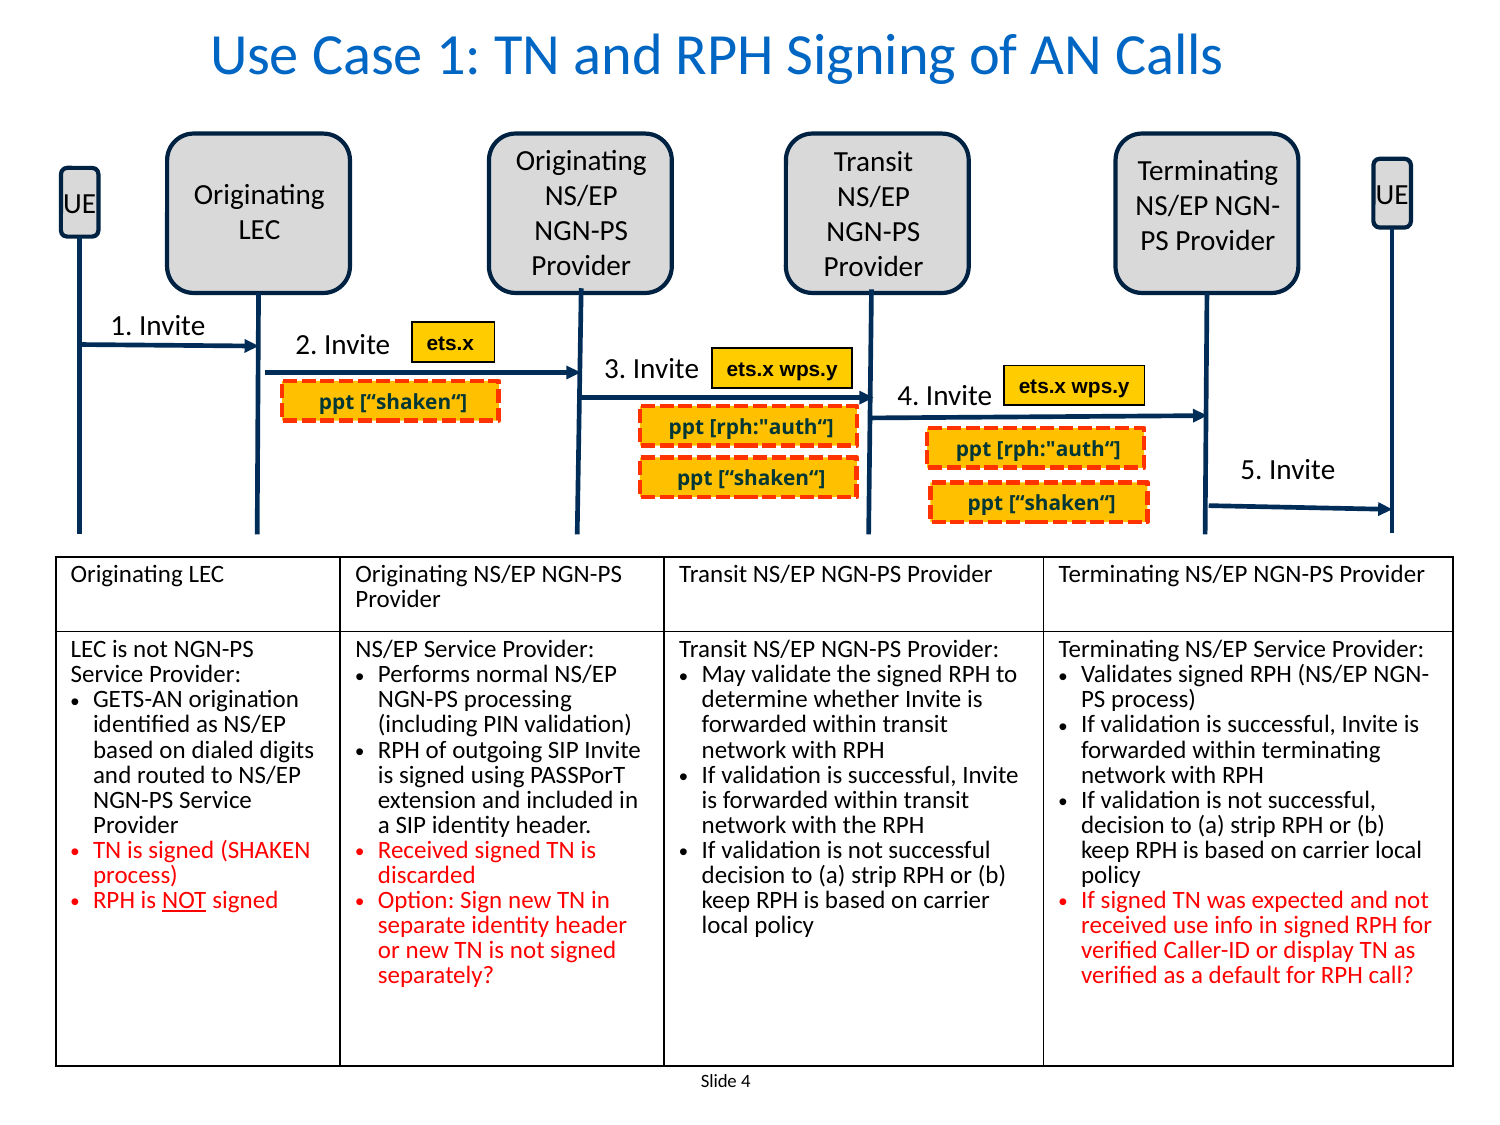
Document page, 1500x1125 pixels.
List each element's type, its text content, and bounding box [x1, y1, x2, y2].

title Use Case 1: TN and RPH Signing of AN Calls [42, 12, 1393, 90]
table_cell Transit NS/EP NGN-PS Provider: May validate the signed RPH to determine whether Invite is forwarded within transit network with RPH If validation is successful, Invite is forwarded within transit network with the RPH If validation is not successful decision to (a) strip RPH or (b) keep RPH is based on carrier local policy [665, 632, 1043, 1065]
table_cell Terminating NS/EP Service Provider: Validates signed RPH (NS/EP NGN-PS process) If validation is successful, Invite is forwarded within terminating network with RPH If validation is not successful, decision to (a) strip RPH or (b) keep RPH is based on carrier local policy If signed TN was expected and not received use info in signed RPH for verified Caller-ID or display TN as verified as a default for RPH call? [1044, 632, 1452, 1065]
table_header Originating LEC [57, 558, 339, 631]
table_cell NS/EP Service Provider: Performs normal NS/EP NGN-PS processing (including PIN validation) RPH of outgoing SIP Invite is signed using PASSPorT extension and included in a SIP identity header. Received signed TN is discarded Option: Sign new TN in separate identity header or new TN is not signed separately? [341, 632, 663, 1065]
table_header Terminating NS/EP NGN-PS Provider [1044, 558, 1452, 631]
table_cell LEC is not NGN-PS Service Provider: GETS-AN origination identified as NS/EP based on dialed digits and routed to NS/EP NGN-PS Service Provider TN is signed (SHAKEN process) RPH is NOT signed [57, 632, 339, 1065]
table_header Transit NS/EP NGN-PS Provider [665, 558, 1043, 631]
table_header Originating NS/EP NGN-PS Provider [341, 558, 663, 631]
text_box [27, 133, 1445, 535]
